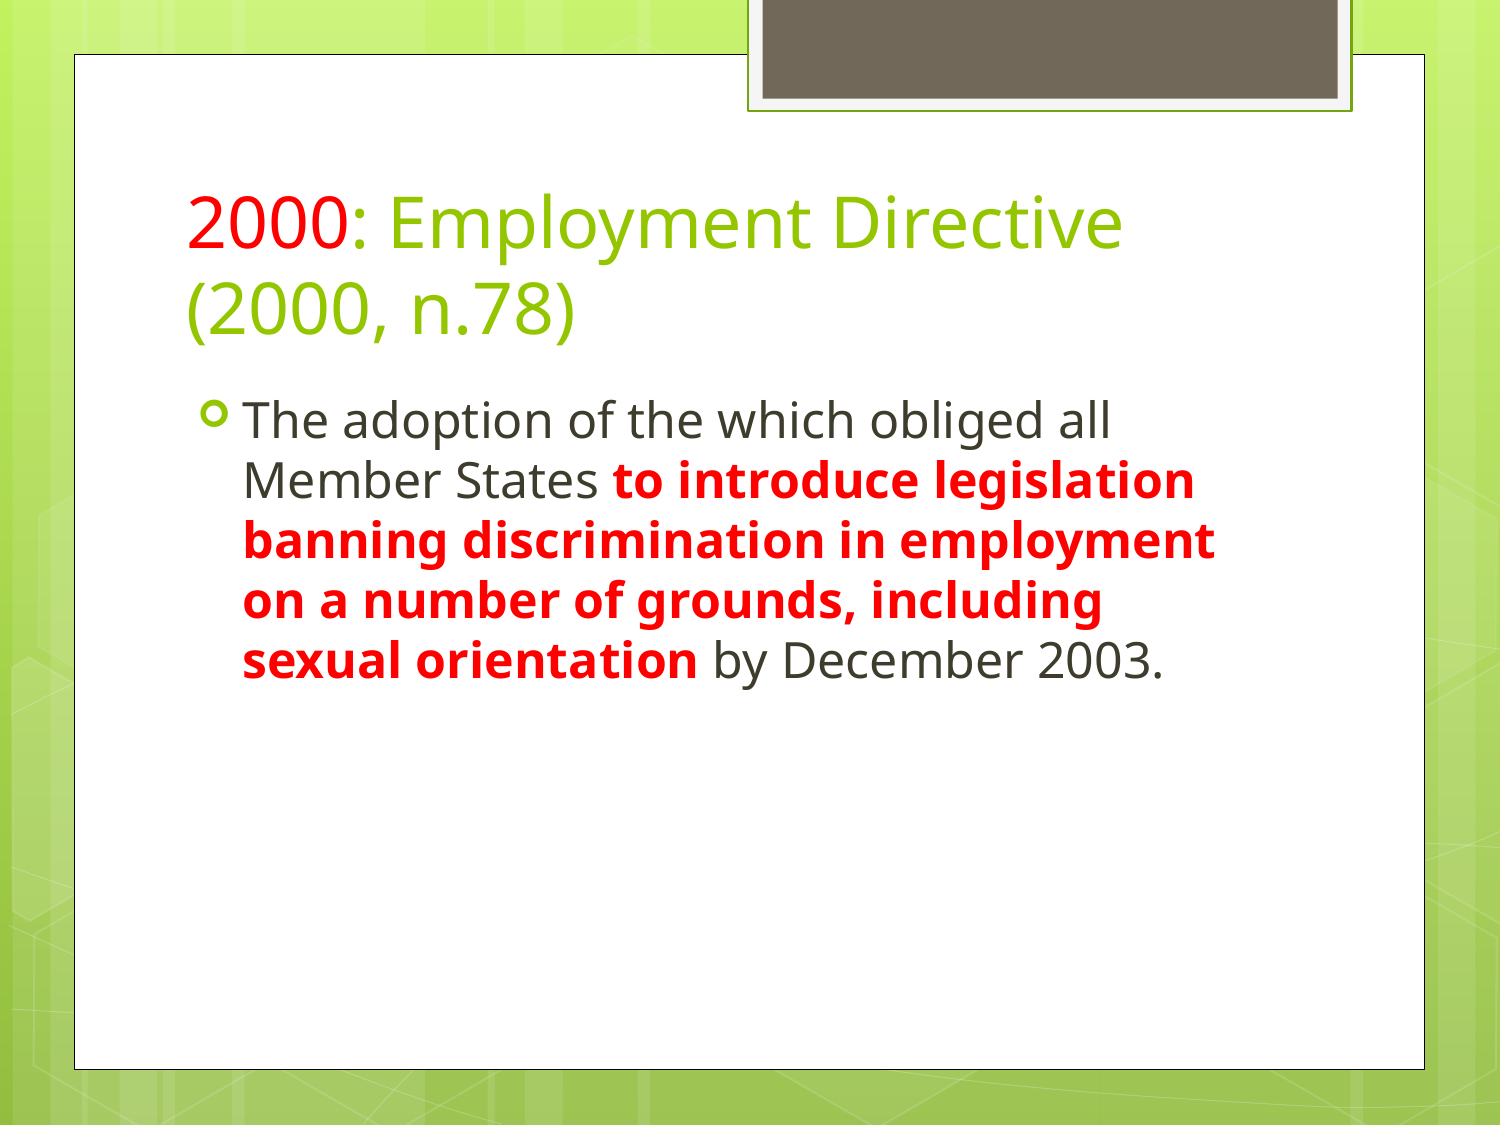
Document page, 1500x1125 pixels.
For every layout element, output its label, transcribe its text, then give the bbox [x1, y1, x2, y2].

list The adoption of the which obliged all Member States to introduce legislation banning discrimination in employment on a number of grounds, including sexual orientation by December 2003. [171, 381, 1283, 957]
title 2000: Employment Directive (2000, n.78) [171, 168, 1324, 357]
